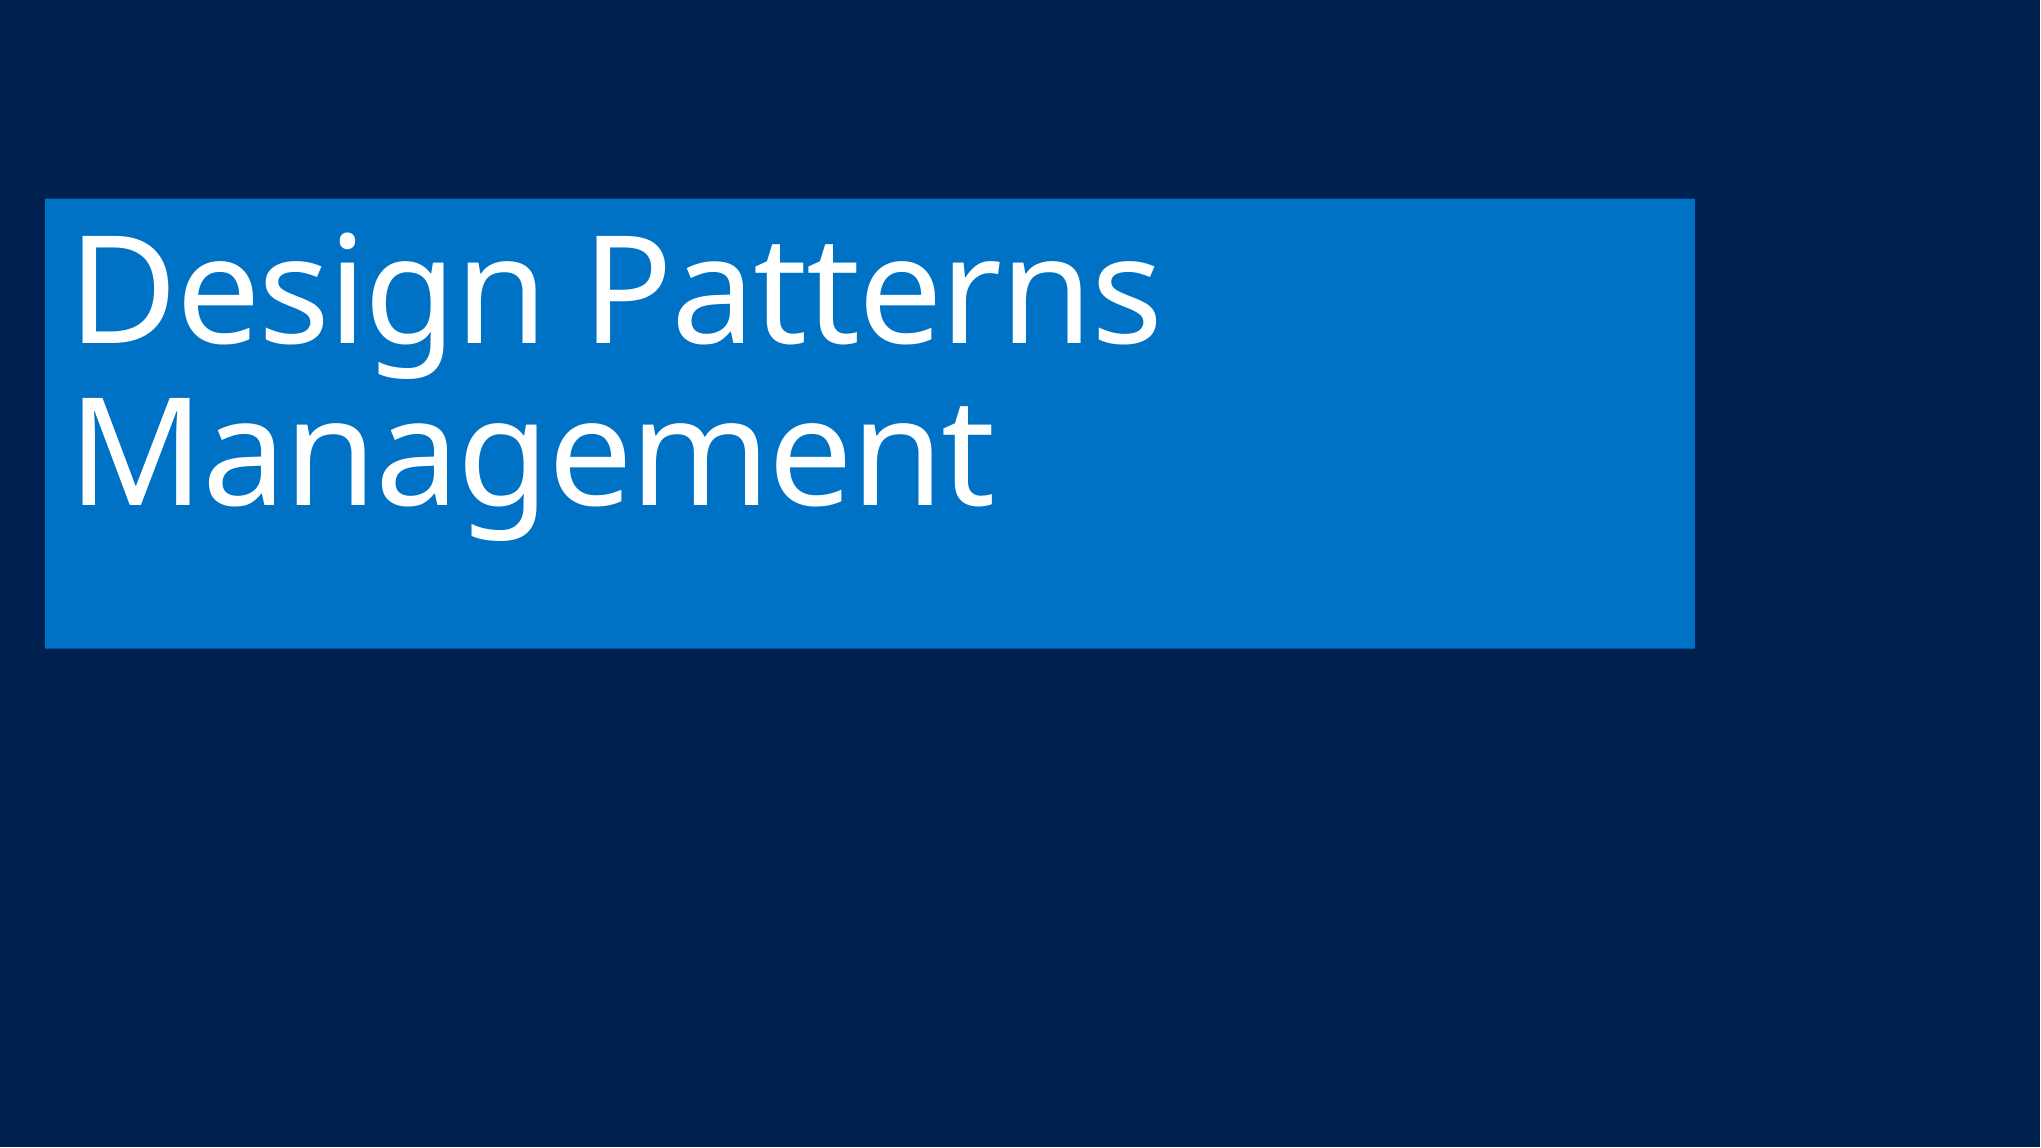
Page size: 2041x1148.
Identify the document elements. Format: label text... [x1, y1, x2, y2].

title Design Patterns Management [45, 198, 1695, 651]
